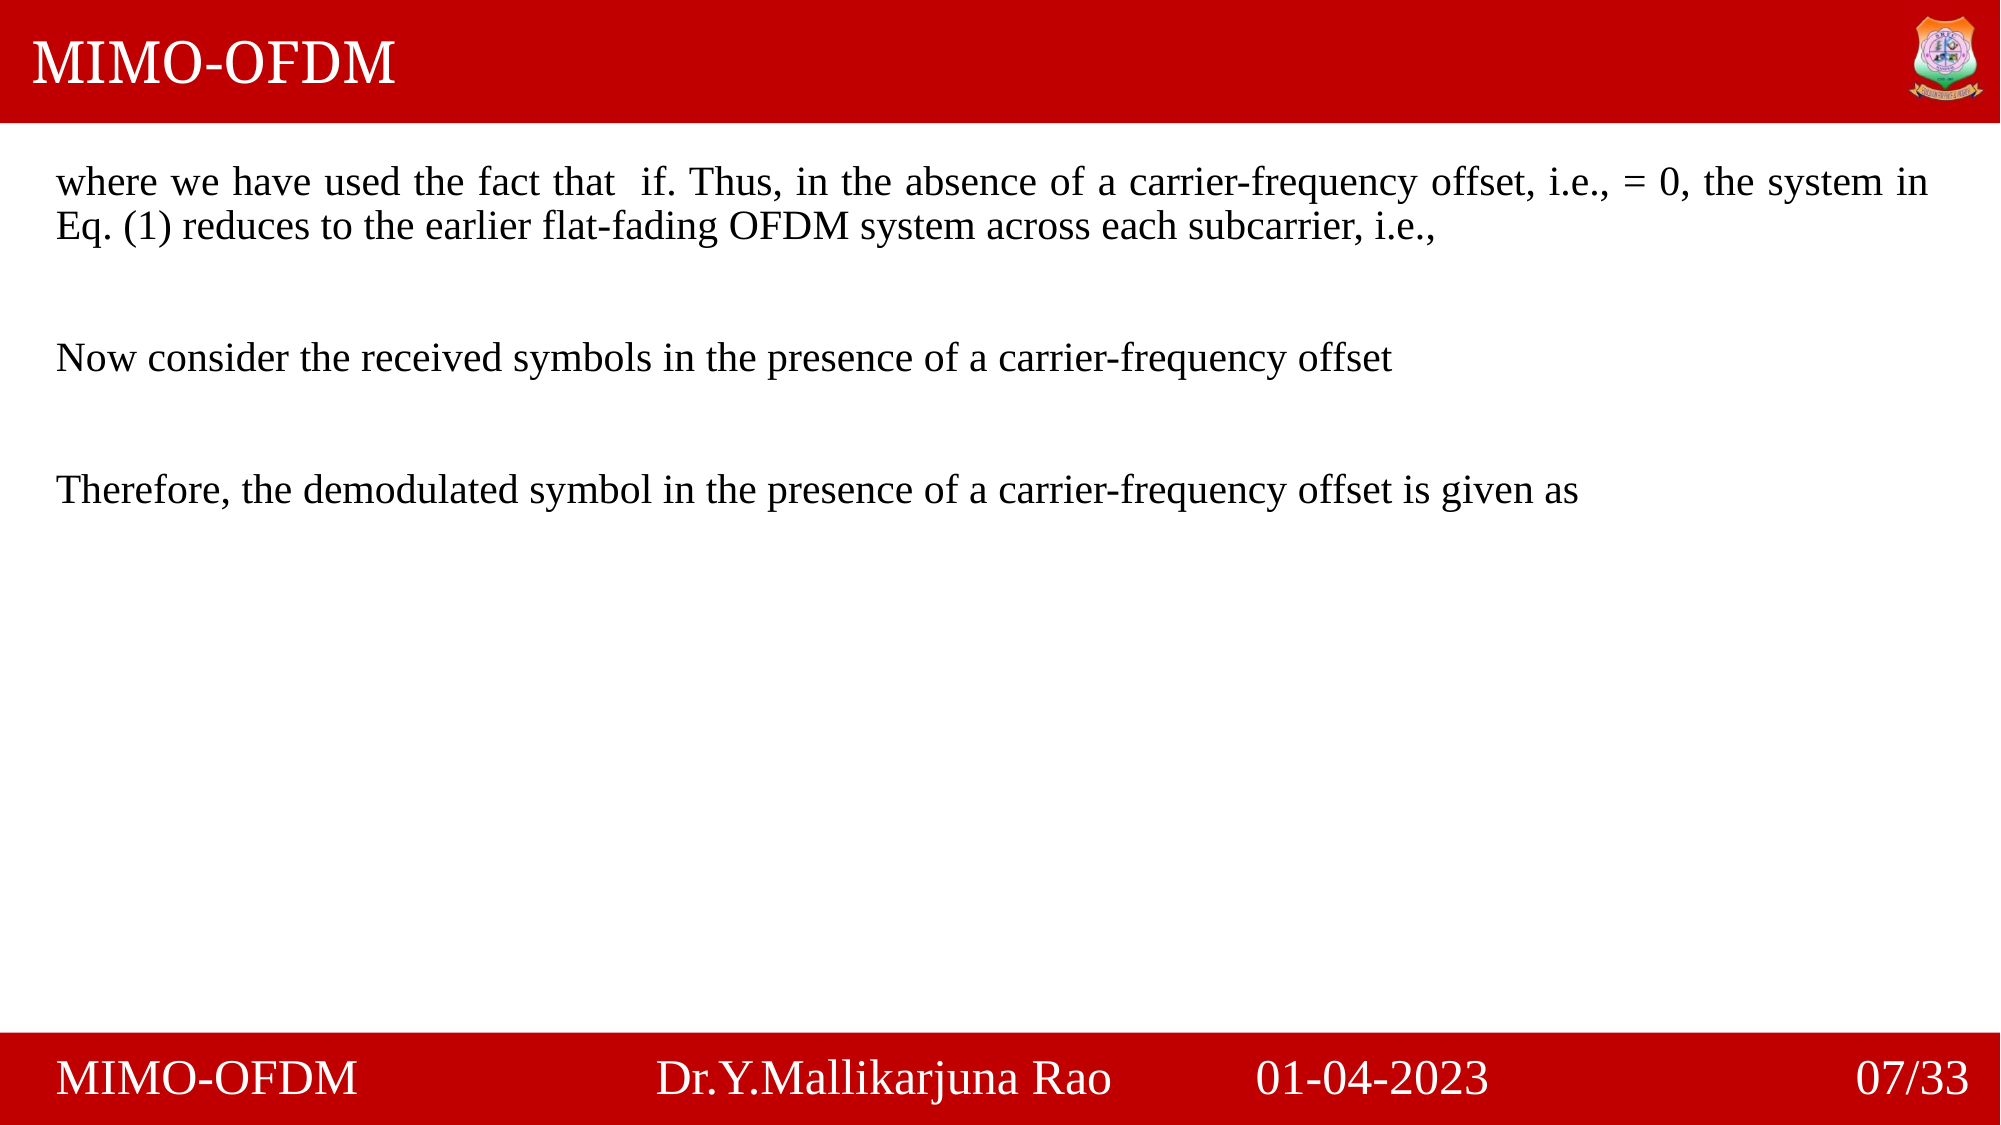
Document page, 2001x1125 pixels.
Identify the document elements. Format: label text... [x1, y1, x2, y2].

text_box [0, 1032, 2000, 1125]
text_box MIMO-OFDM Dr.Y.Mallikarjuna Rao 01-04-2023 07/33 [40, 1037, 1994, 1113]
text_box MIMO-OFDM [16, 18, 1984, 103]
text_box [0, 0, 2000, 124]
picture [1903, 14, 1989, 101]
